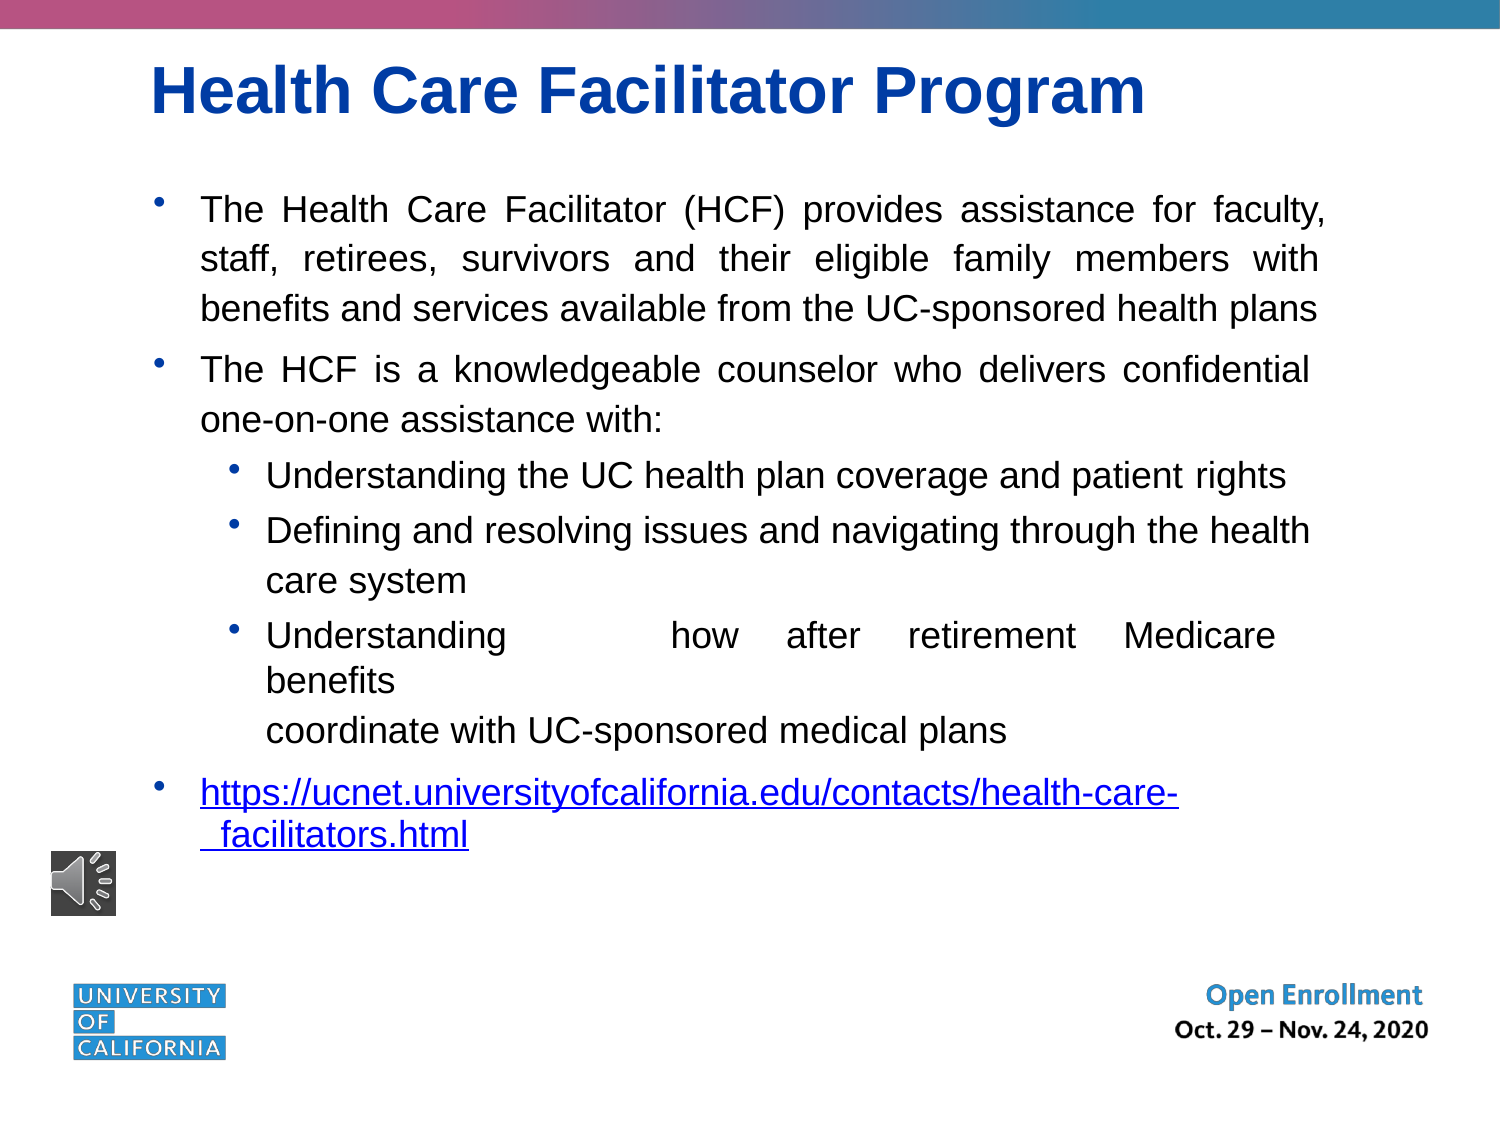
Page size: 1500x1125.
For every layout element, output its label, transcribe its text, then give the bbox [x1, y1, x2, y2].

title Health Care Facilitator Program [147, 47, 1152, 236]
picture [0, 953, 1500, 1125]
text_box The Health Care Facilitator (HCF) provides assistance for faculty, staff, retirees, survivors and their eligible family members with benefits and services available from the UC-sponsored health plans The HCF is a knowledgeable counselor who delivers confidential one-on-one assistance with: Understanding the UC health plan coverage and patient rights Defining and resolving issues and navigating through the health care system Understanding how after retirement Medicare benefits coordinate with UC-sponsored medical plans https://ucnet.universityofcalifornia.edu/contacts/health-care- facilitators.html [151, 179, 1344, 813]
picture [49, 849, 117, 917]
picture [0, 0, 1500, 73]
